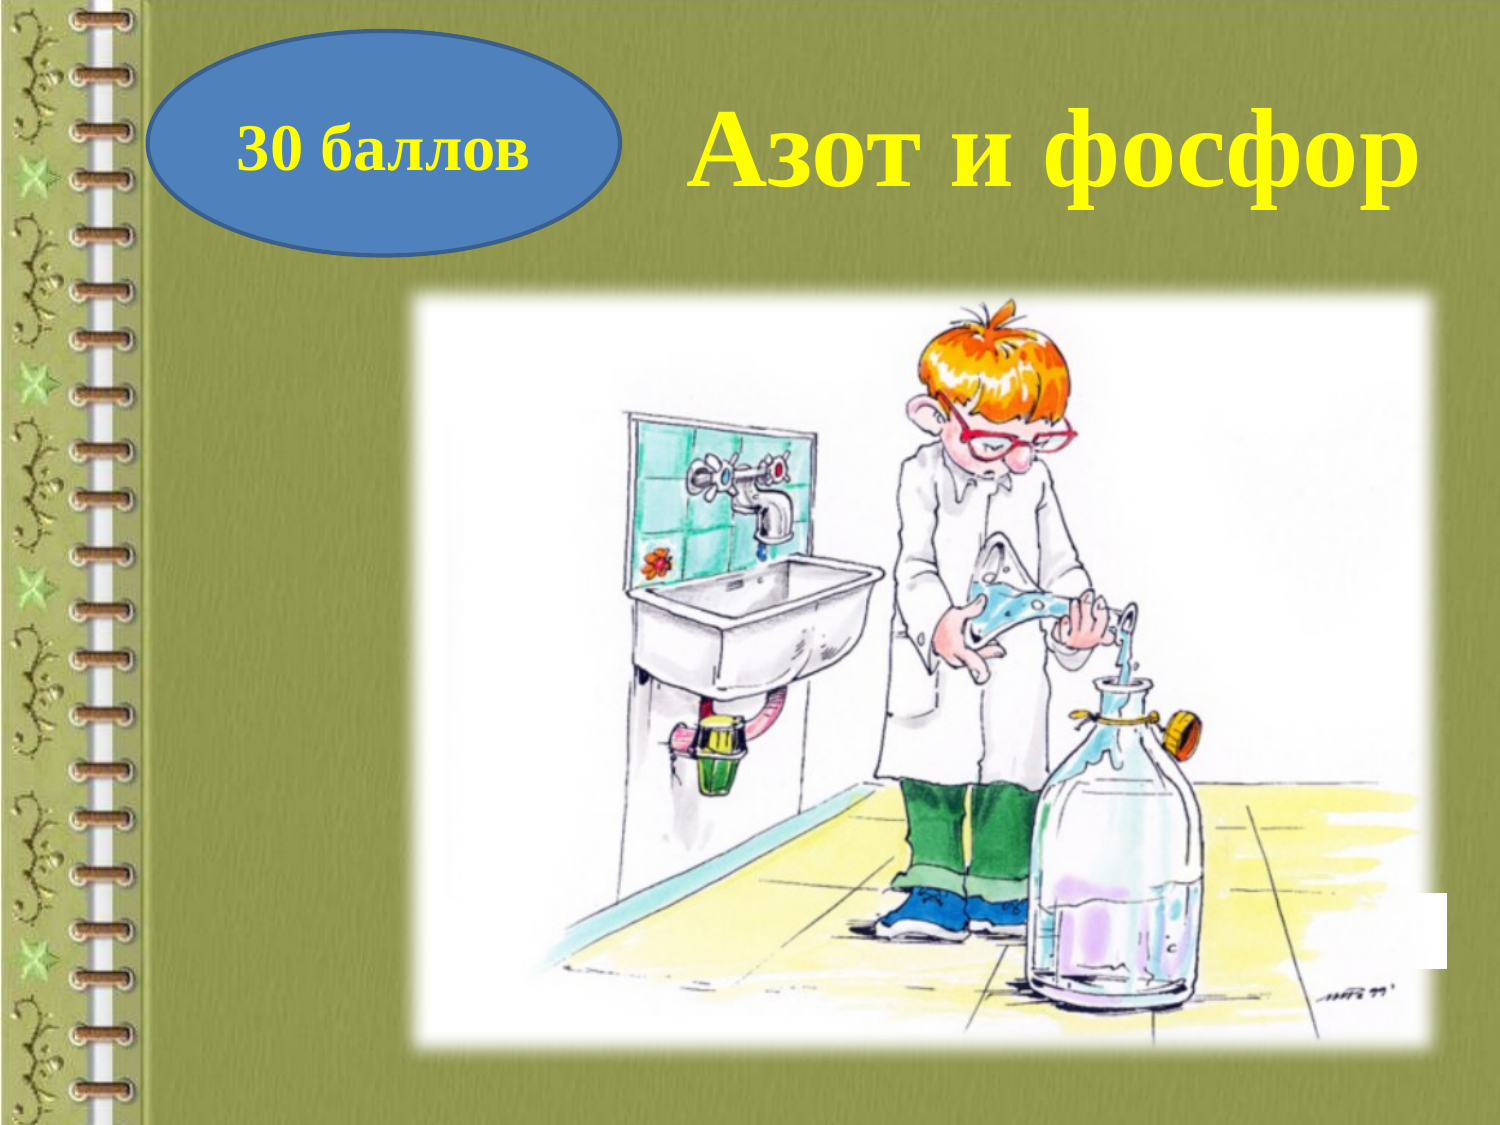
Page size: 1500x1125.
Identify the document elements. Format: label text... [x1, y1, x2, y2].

picture [0, 0, 1500, 1125]
text_box 30 баллов [145, 28, 623, 258]
text_box Азот и фосфор [671, 66, 1437, 217]
